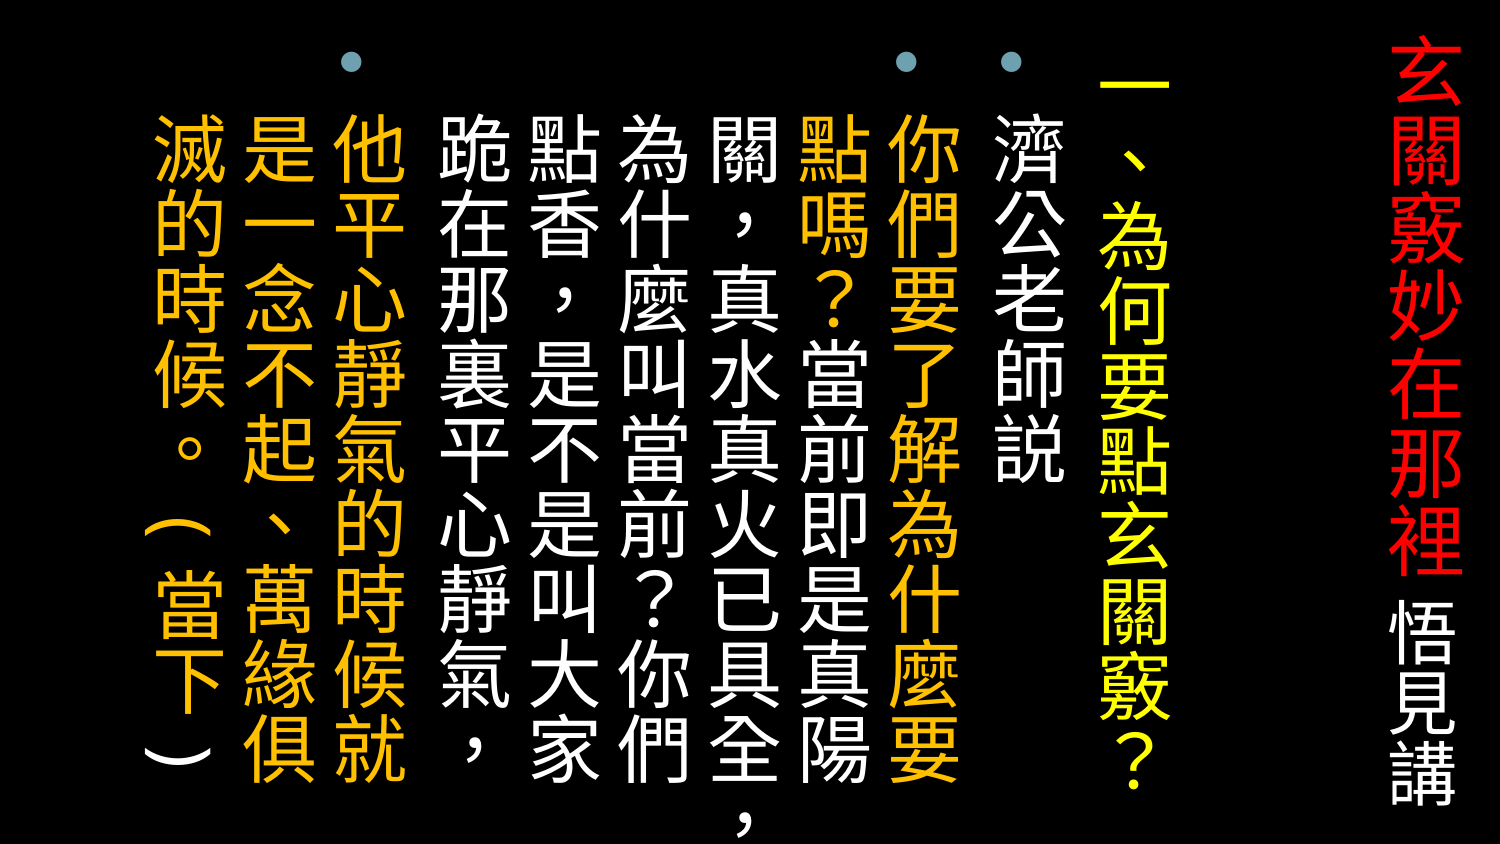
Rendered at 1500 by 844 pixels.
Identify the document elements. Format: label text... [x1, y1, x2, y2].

list 一、為何要點玄關竅？ 濟公老師説 你們要了解為什麼要點嗎？當前即是真陽關，真水真火已具全，為什麼叫當前？你們點香，是不是叫大家跪在那裏平心靜氣， 他平心靜氣的時候就是一念不起、萬緣俱滅的時候。(當下) [29, 27, 1365, 820]
title 玄關竅妙在那裡 悟見講 [1364, 21, 1483, 820]
